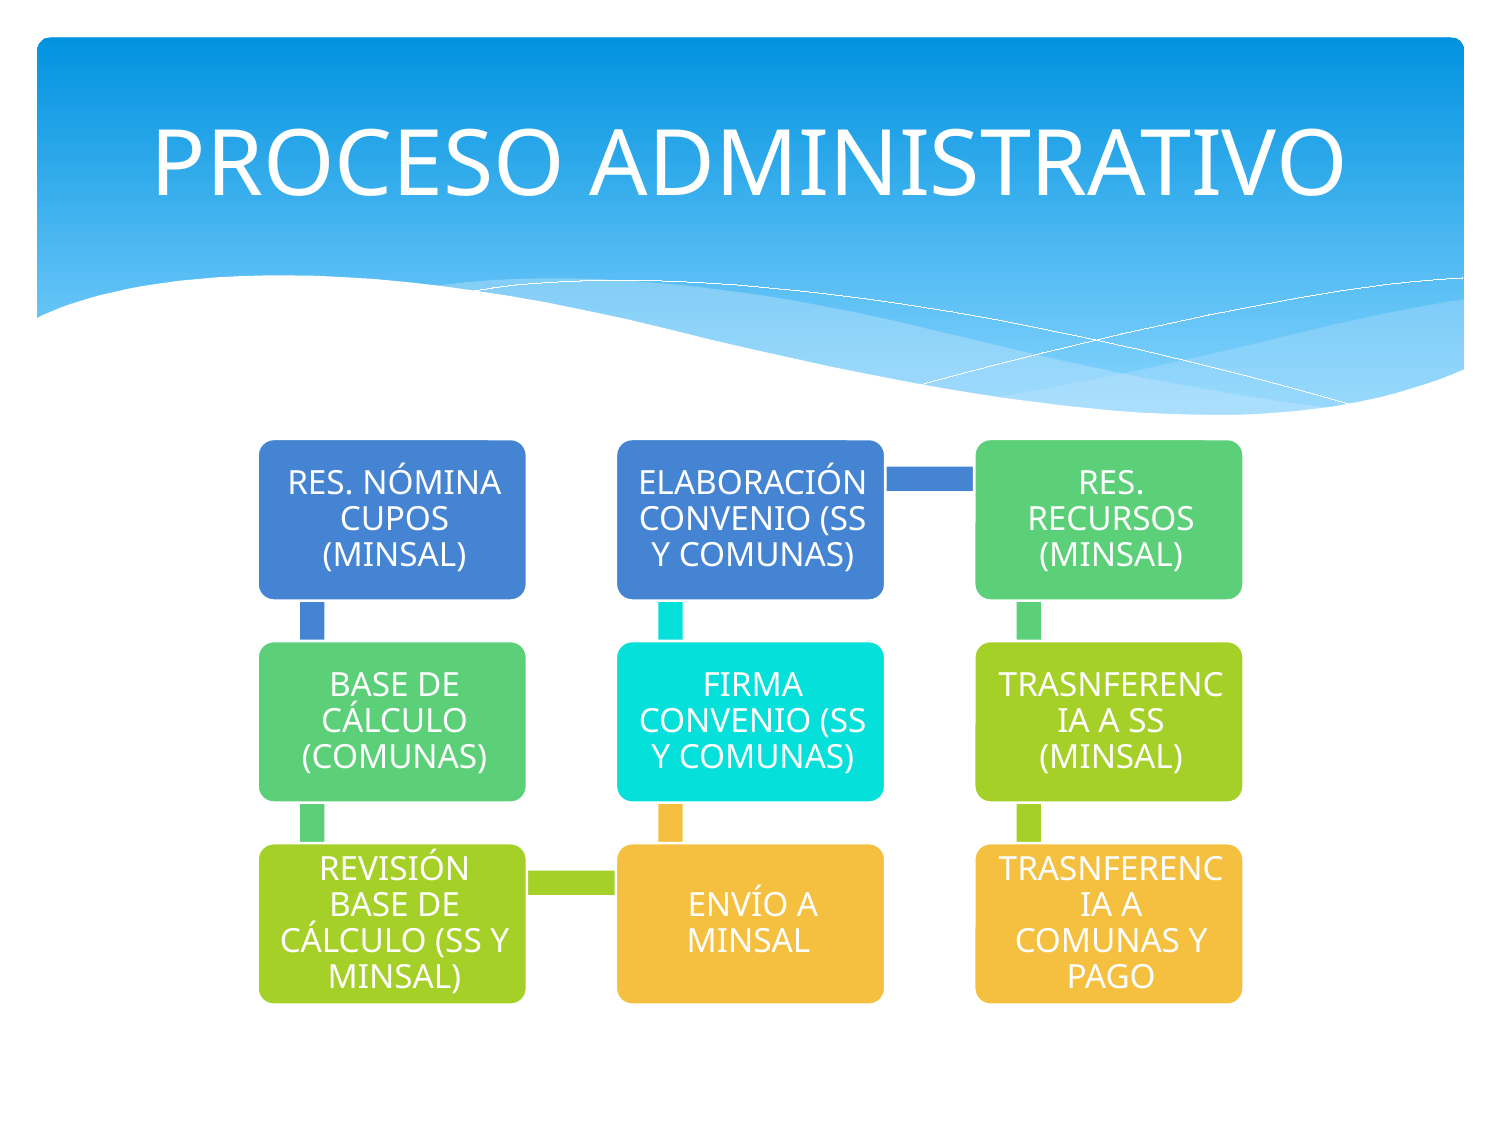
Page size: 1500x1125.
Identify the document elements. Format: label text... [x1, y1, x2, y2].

title PROCESO ADMINISTRATIVO [75, 55, 1425, 261]
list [142, 438, 1359, 1006]
